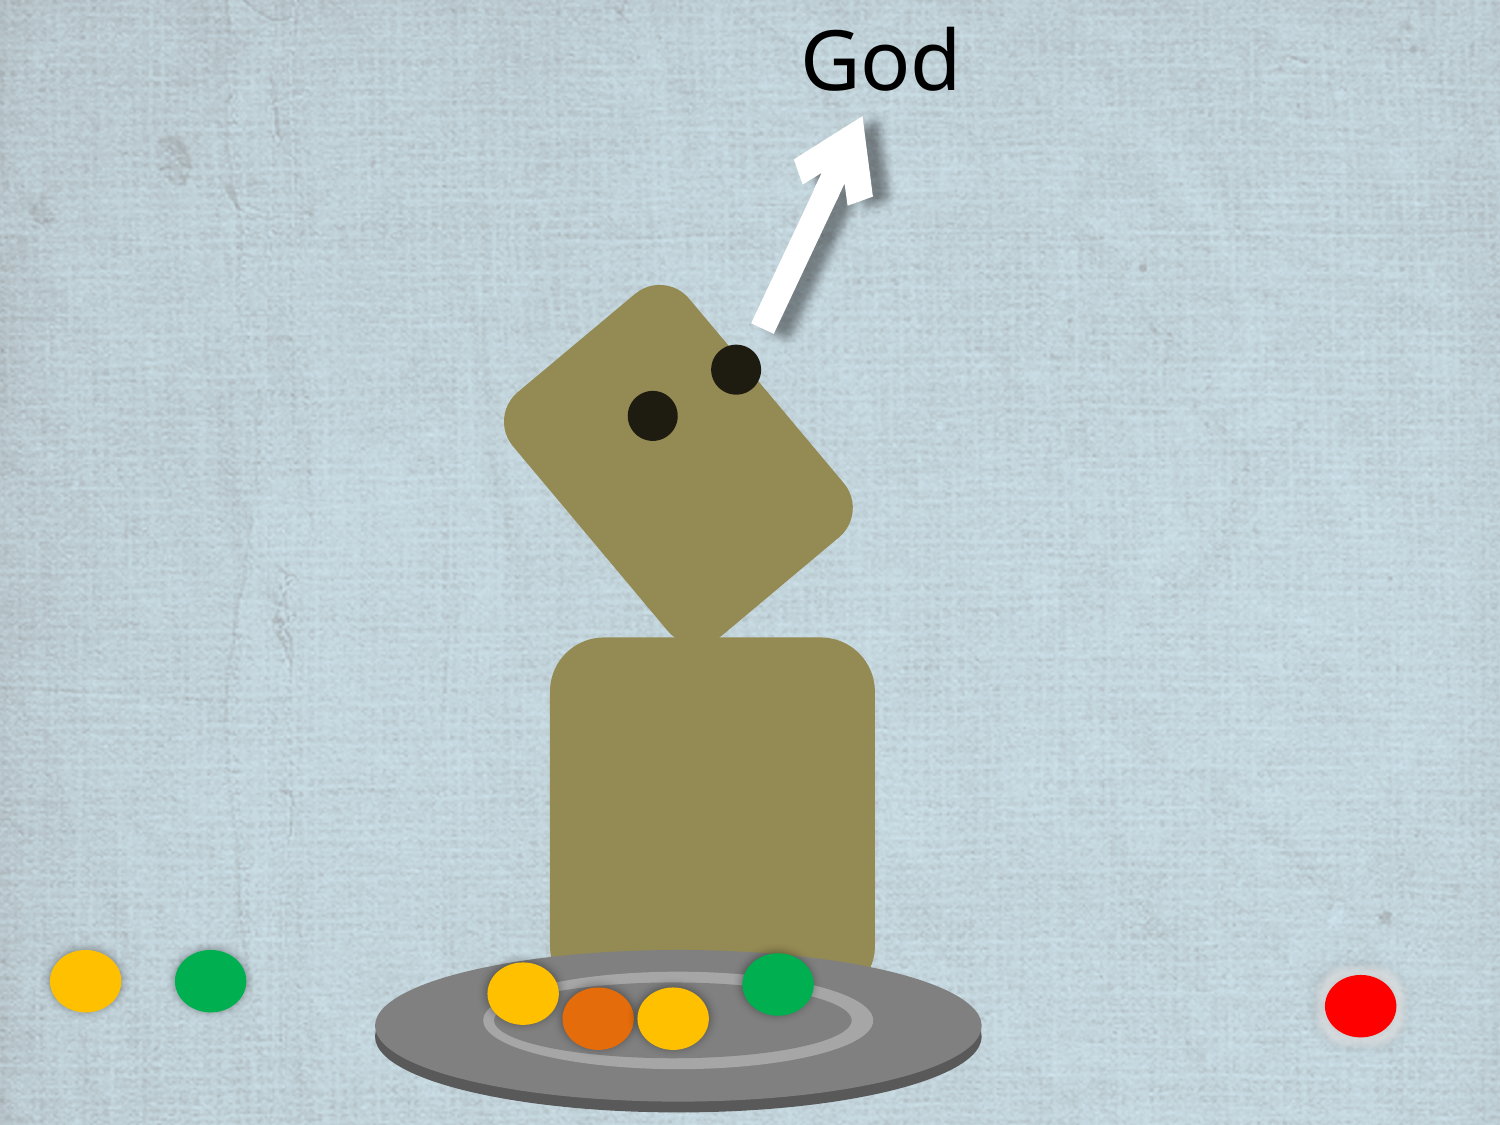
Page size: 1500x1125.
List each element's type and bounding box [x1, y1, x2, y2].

text_box [374, 949, 982, 1113]
picture [0, 0, 1500, 1125]
text_box [557, 296, 808, 615]
text_box [487, 953, 815, 1051]
text_box [762, 115, 863, 329]
